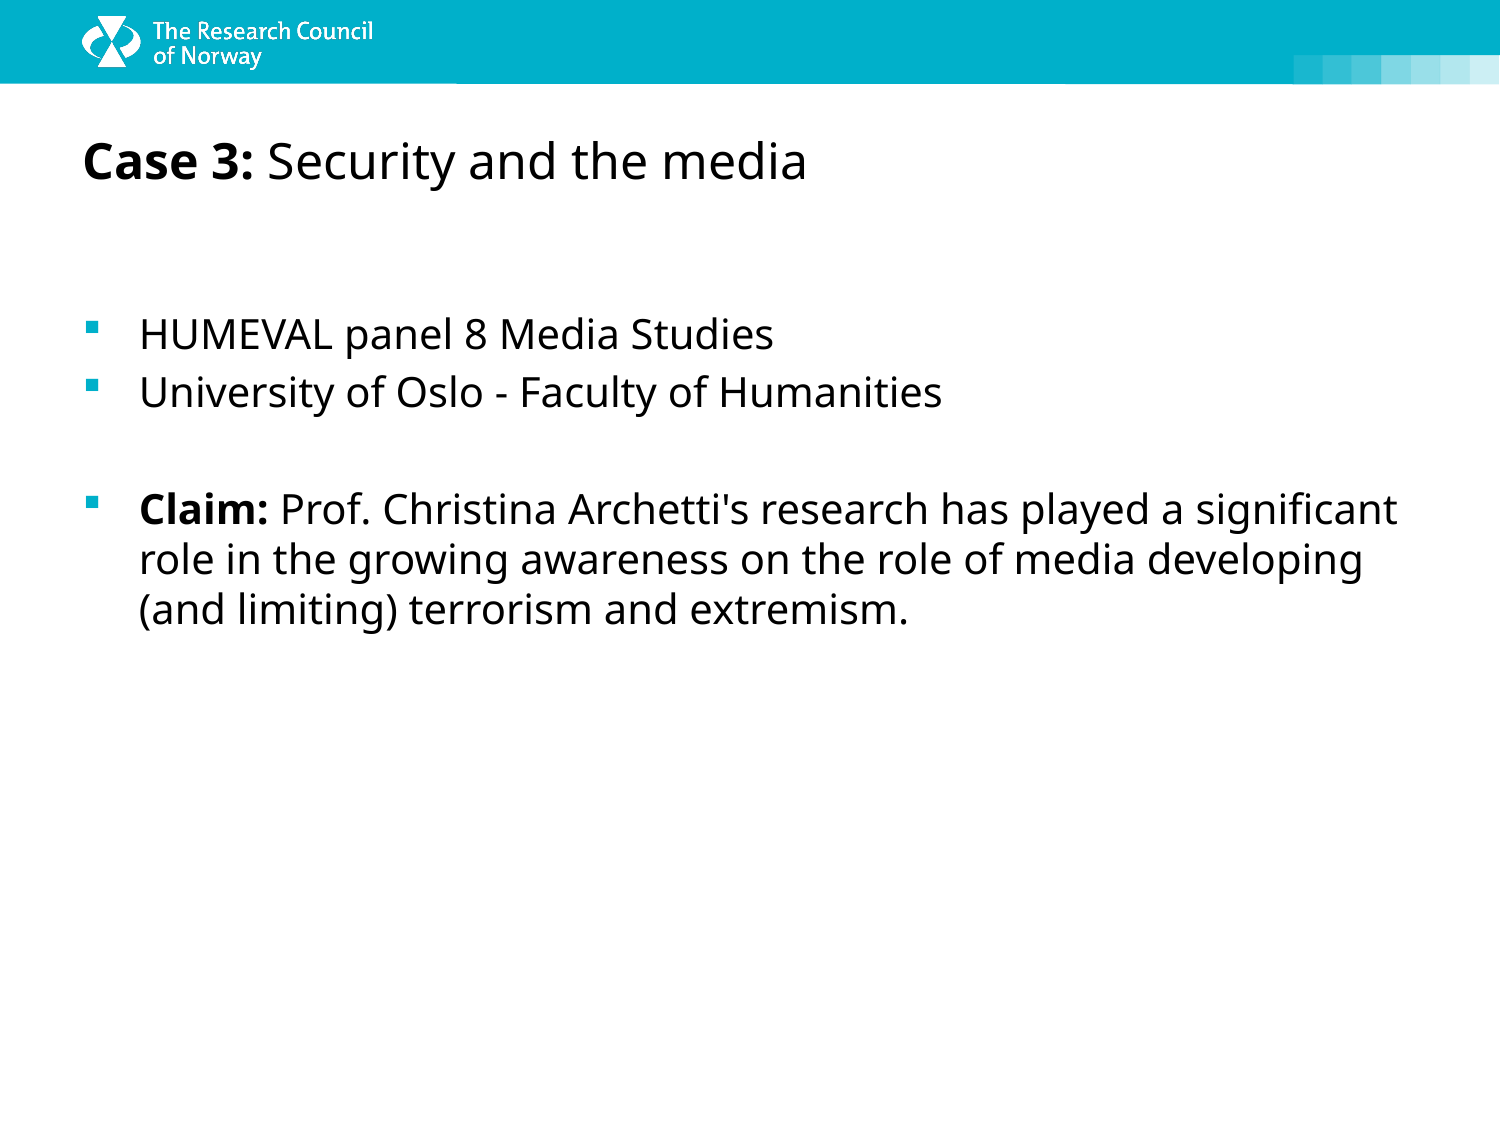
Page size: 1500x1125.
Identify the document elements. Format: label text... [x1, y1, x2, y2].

list HUMEVAL panel 8 Media Studies University of Oslo - Faculty of Humanities Claim: Prof. Christina Archetti's research has played a significant role in the growing awareness on the role of media developing (and limiting) terrorism and extremism. [82, 301, 1447, 1083]
picture [82, 16, 372, 70]
title Case 3: Security and the media [76, 119, 1447, 297]
